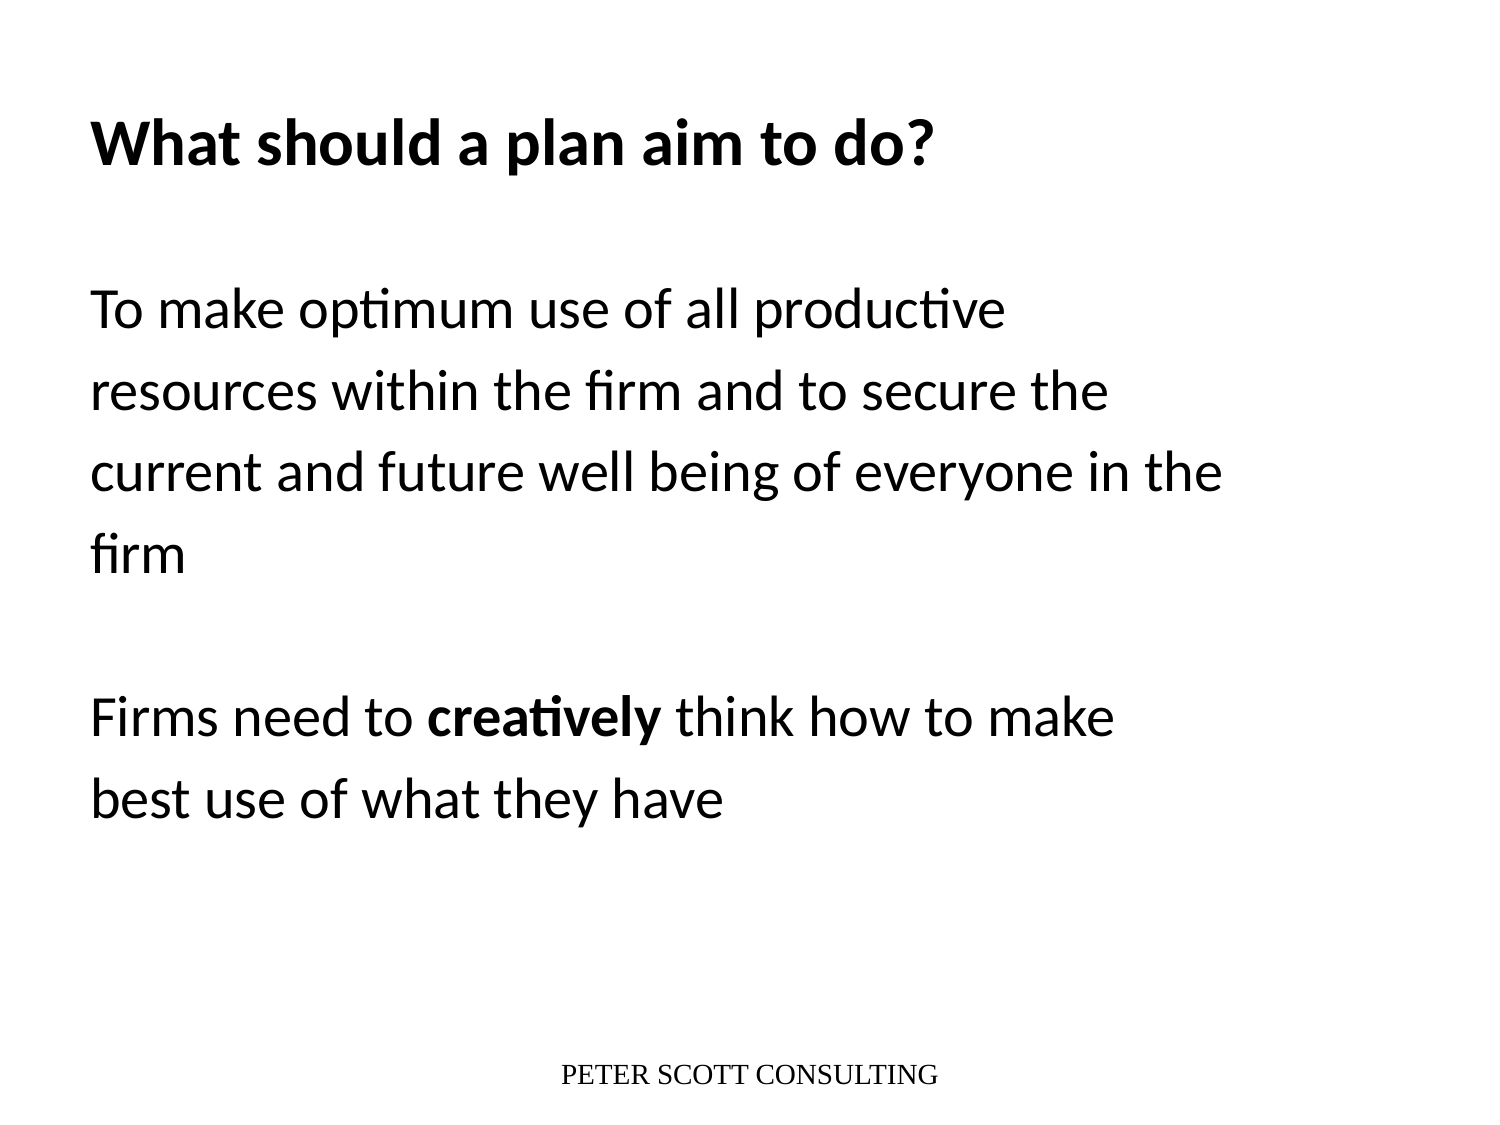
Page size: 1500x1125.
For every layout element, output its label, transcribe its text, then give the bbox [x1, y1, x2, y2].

footer PETER SCOTT CONSULTING [512, 1042, 988, 1103]
list To make optimum use of all productive resources within the firm and to secure the current and future well being of everyone in the firm Firms need to creatively think how to make best use of what they have [75, 262, 1425, 1005]
title What should a plan aim to do? [75, 45, 1425, 233]
